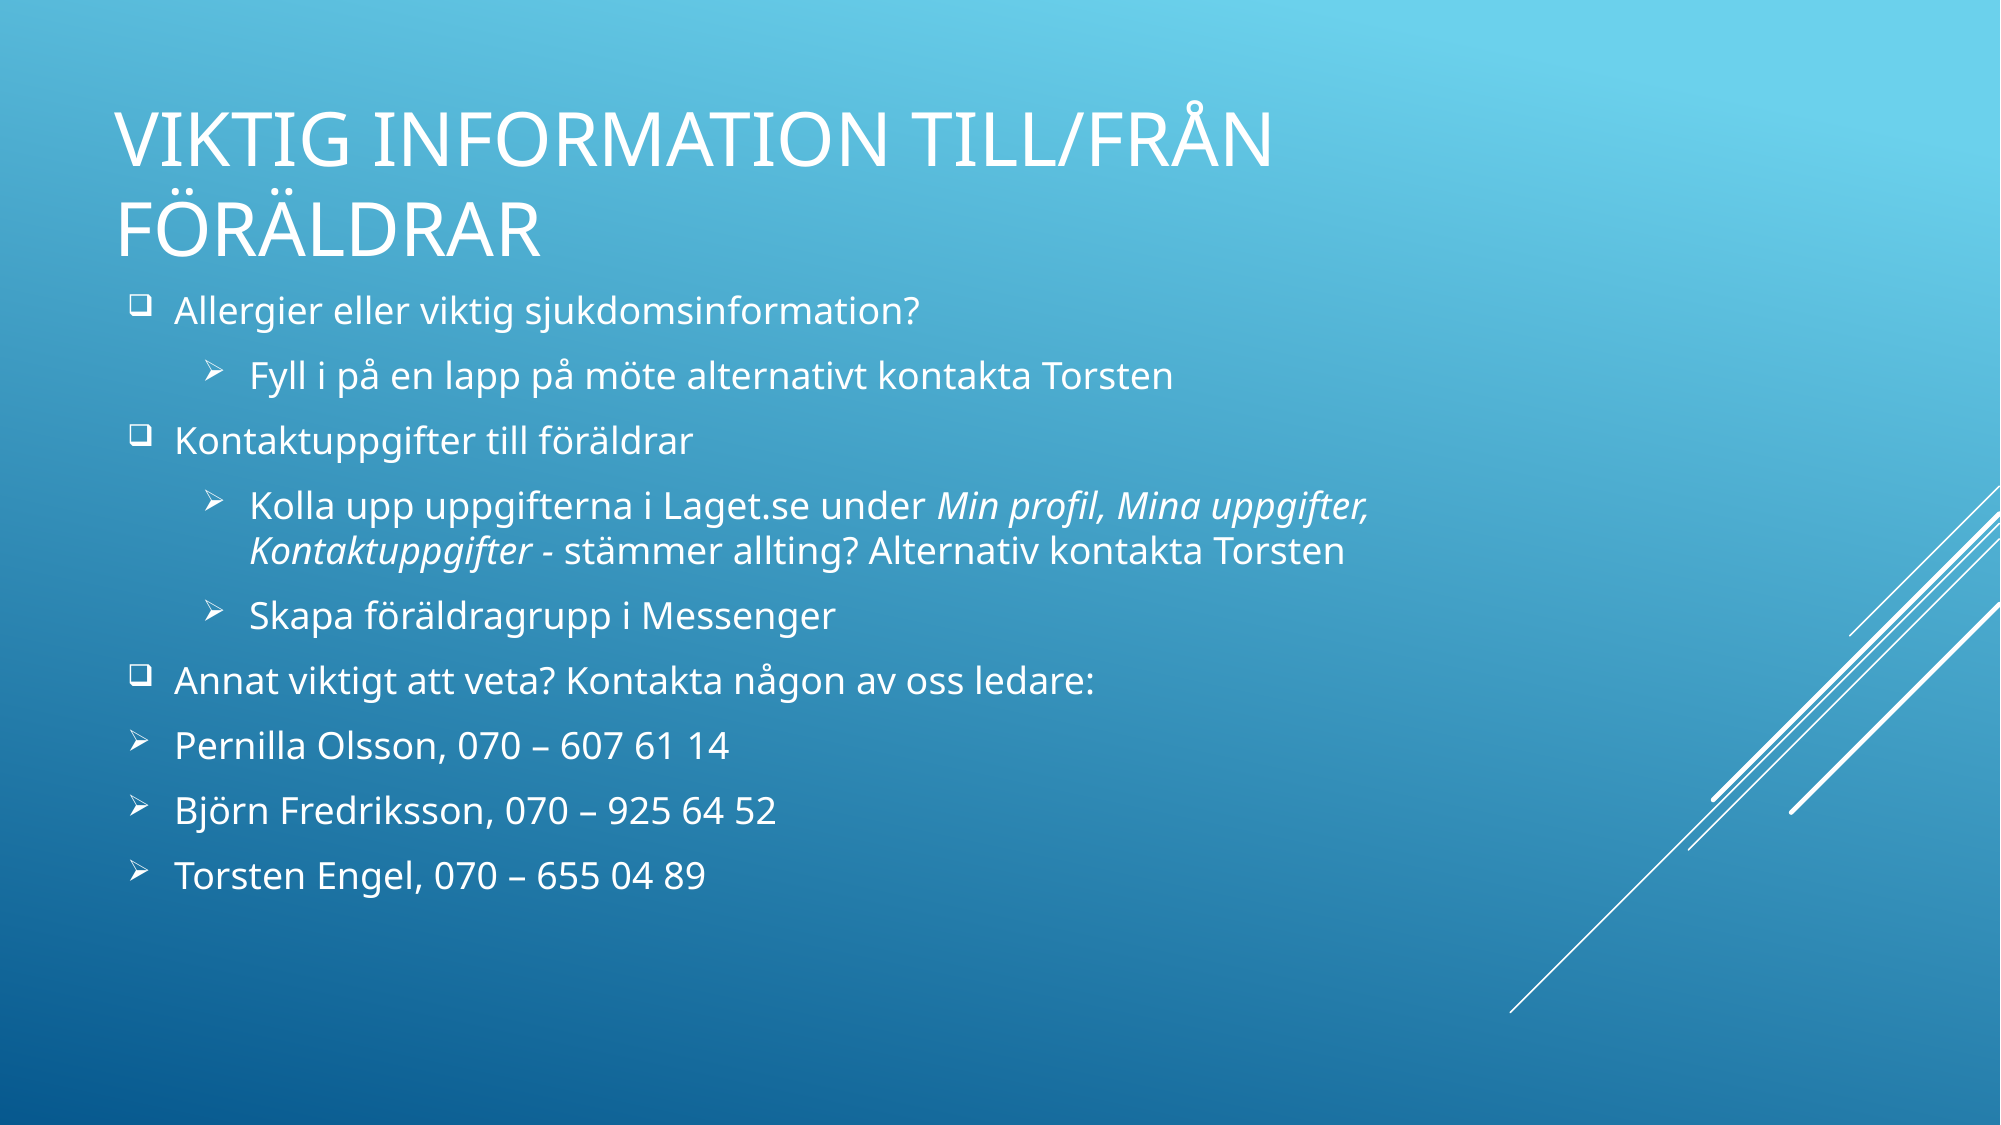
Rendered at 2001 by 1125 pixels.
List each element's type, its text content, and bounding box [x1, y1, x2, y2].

list Allergier eller viktig sjukdomsinformation? Fyll i på en lapp på möte alternativt kontakta Torsten Kontaktuppgifter till föräldrar Kolla upp uppgifterna i Laget.se under Min profil, Mina uppgifter, Kontaktuppgifter - stämmer allting? Alternativ kontakta Torsten Skapa föräldragrupp i Messenger Annat viktigt att veta? Kontakta någon av oss ledare: Pernilla Olsson, 070 – 607 61 14 Björn Fredriksson, 070 – 925 64 52 Torsten Engel, 070 – 655 04 89 [112, 279, 1513, 1071]
title Viktig information till/från föräldrar [99, 79, 1500, 280]
